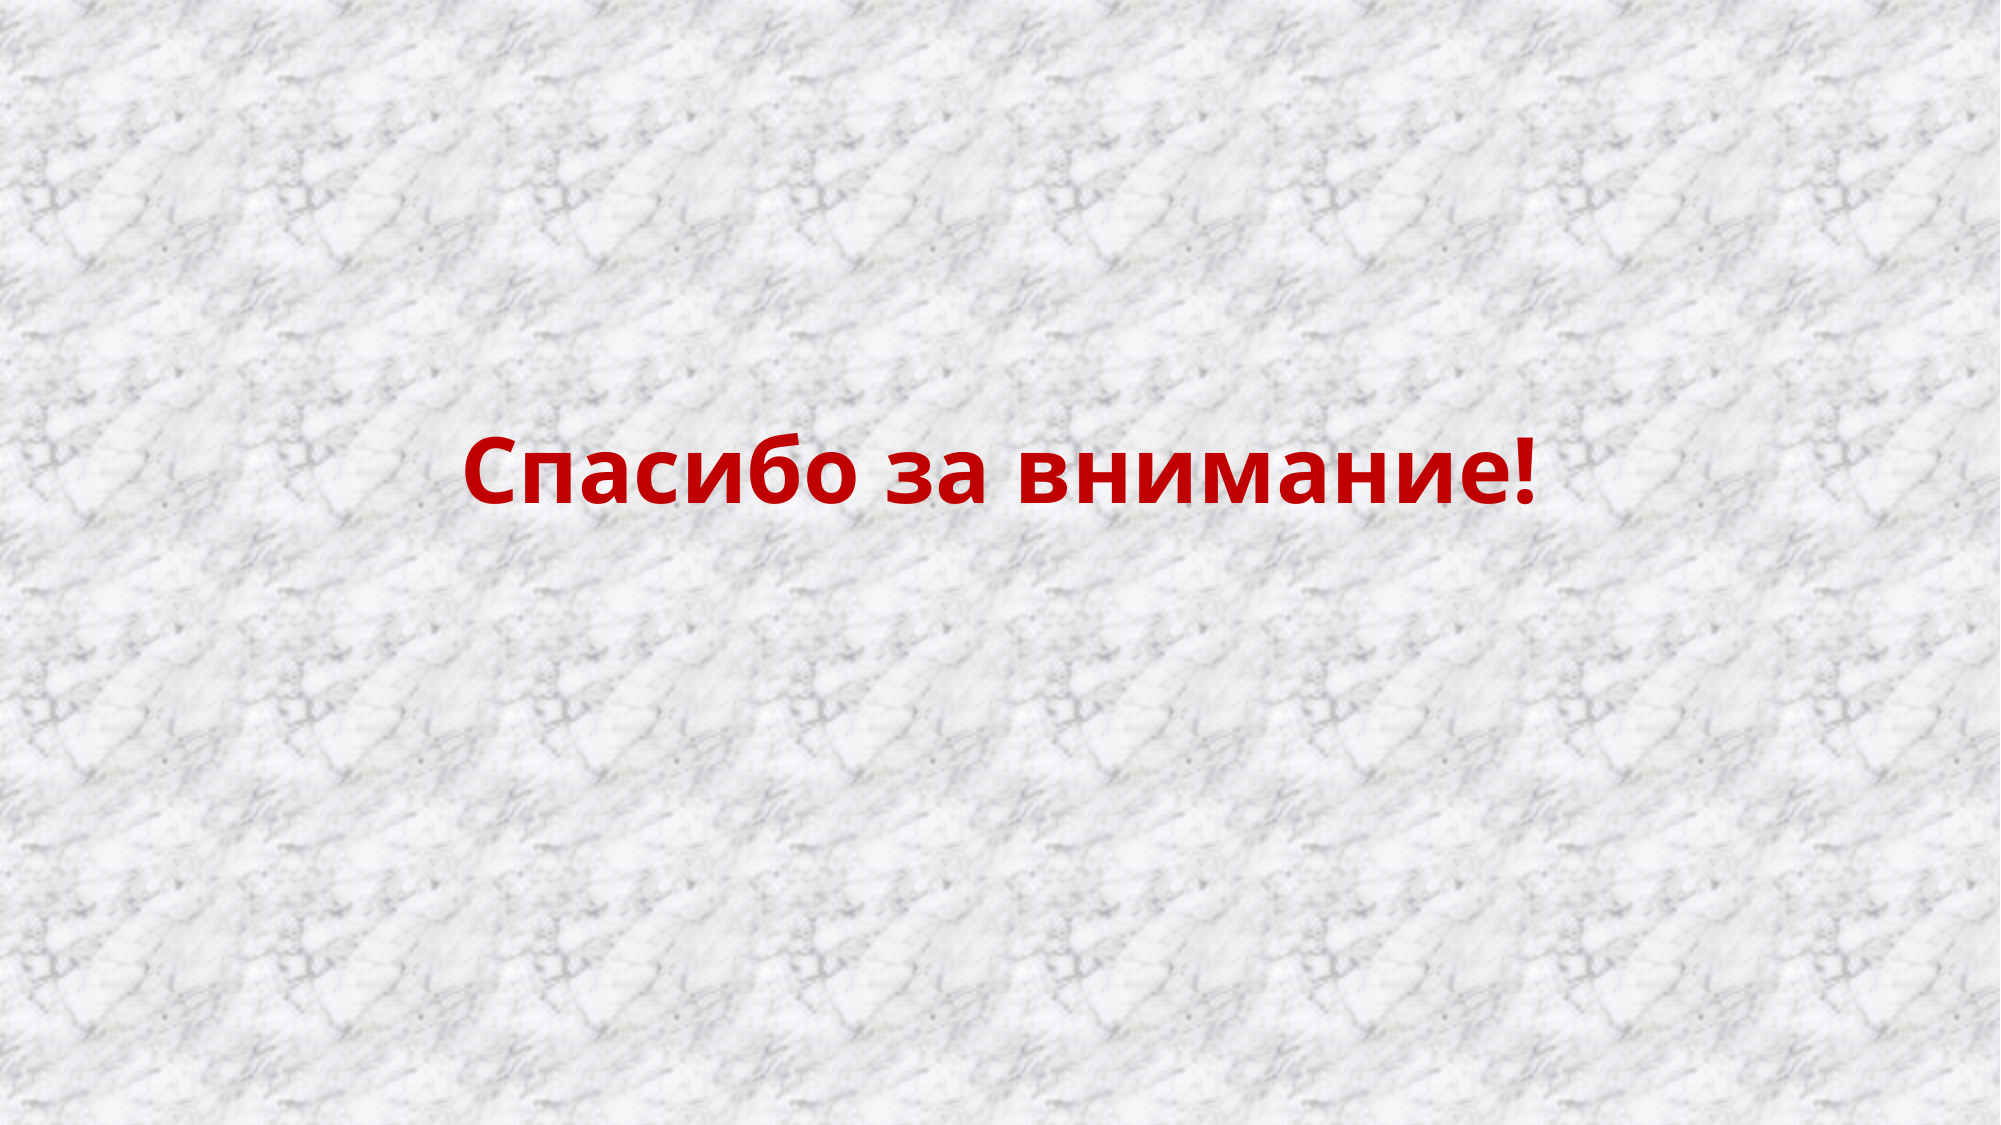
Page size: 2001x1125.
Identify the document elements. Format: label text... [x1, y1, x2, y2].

title Спасибо за внимание! [99, 45, 1900, 889]
